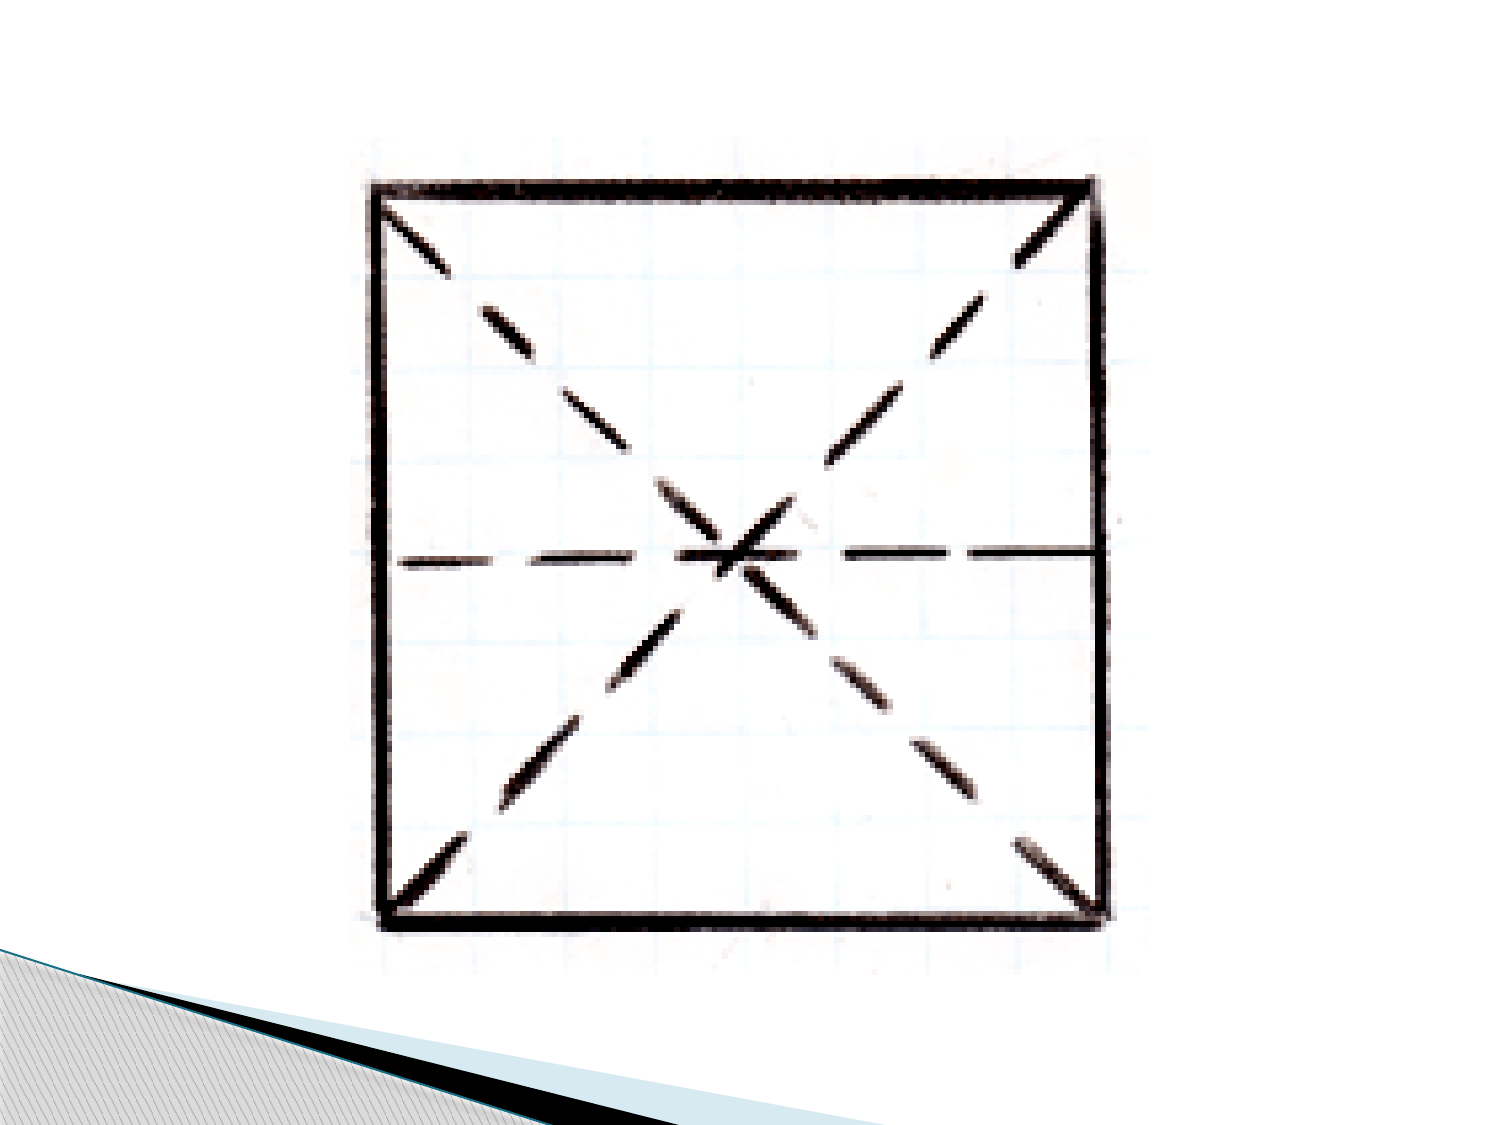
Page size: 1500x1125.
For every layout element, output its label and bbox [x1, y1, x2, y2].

picture [349, 137, 1149, 976]
